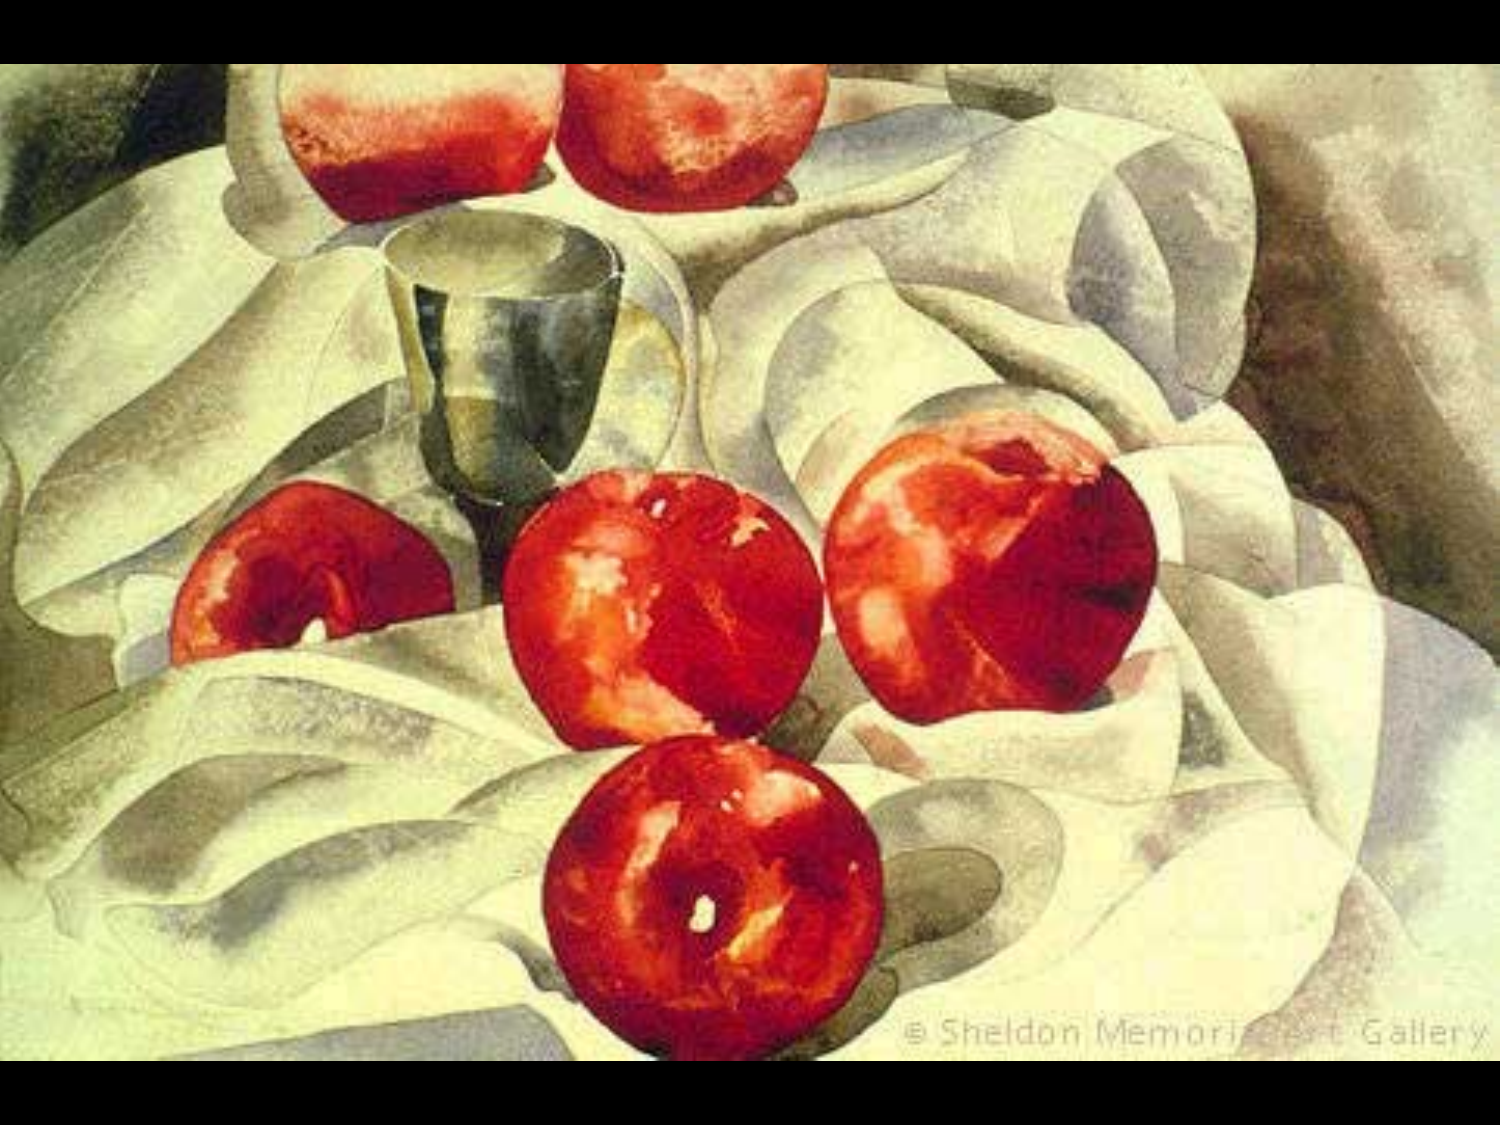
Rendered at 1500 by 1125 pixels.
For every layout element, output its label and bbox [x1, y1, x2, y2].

picture [0, 64, 1500, 1061]
